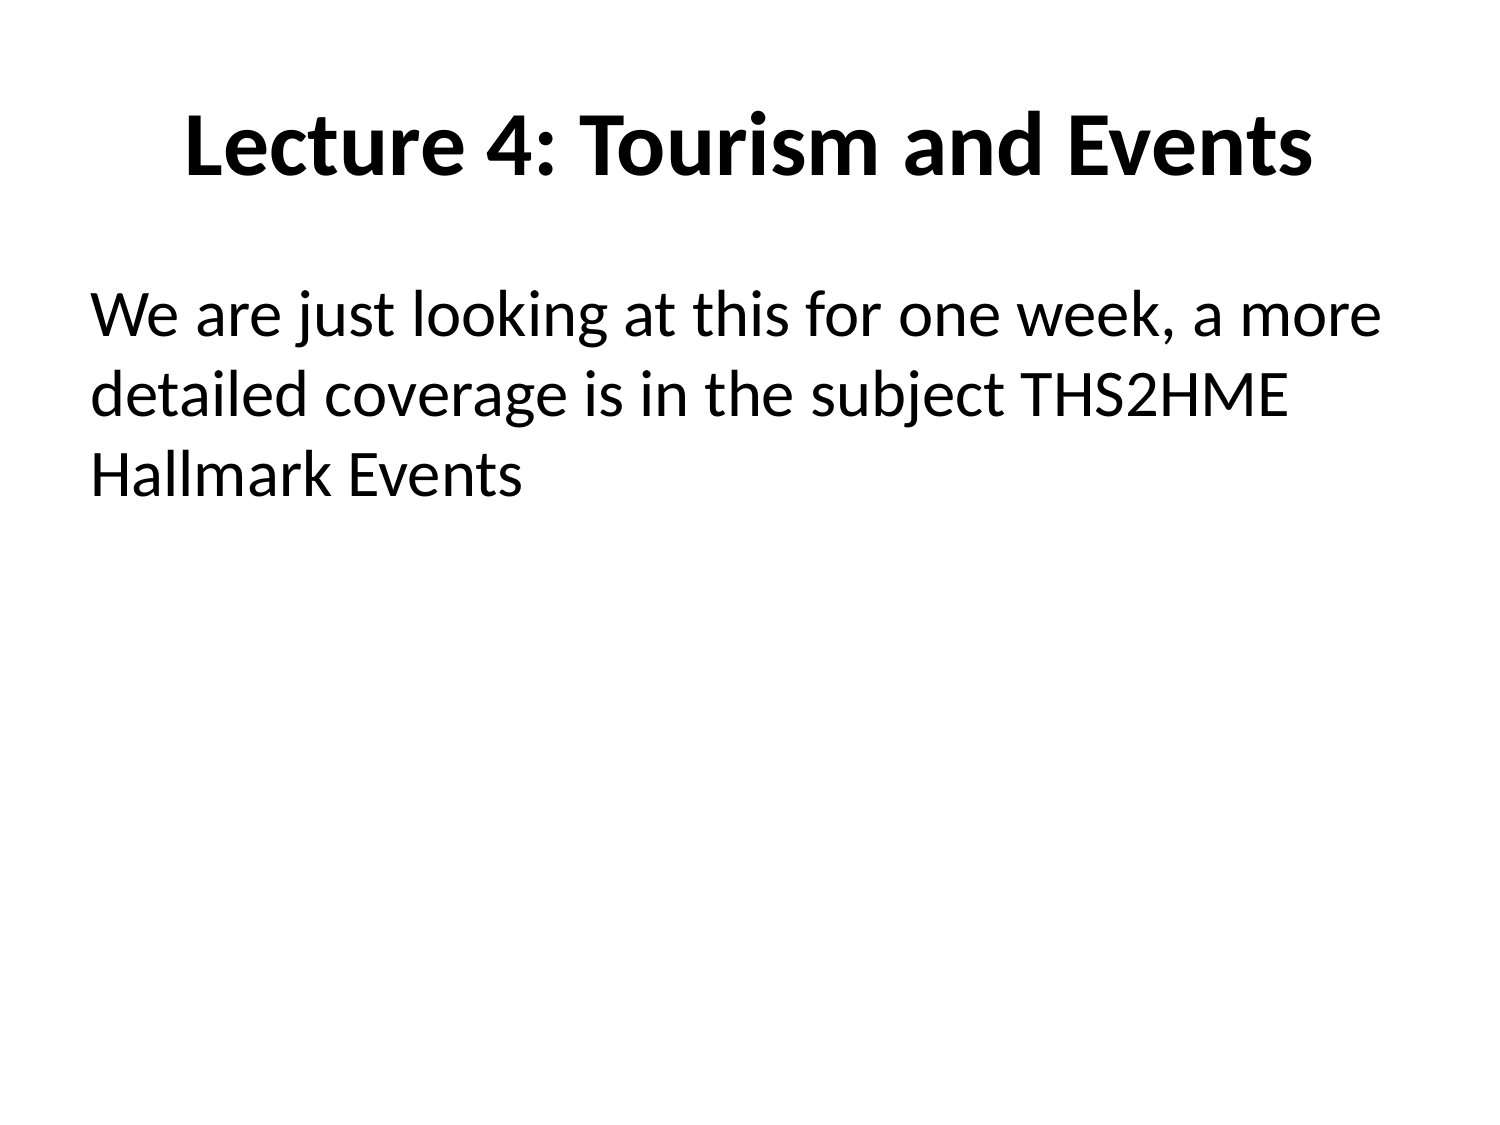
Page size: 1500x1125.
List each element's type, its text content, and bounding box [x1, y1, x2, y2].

title Lecture 4: Tourism and Events [75, 45, 1425, 233]
list We are just looking at this for one week, a more detailed coverage is in the subject THS2HME Hallmark Events [75, 262, 1425, 1005]
